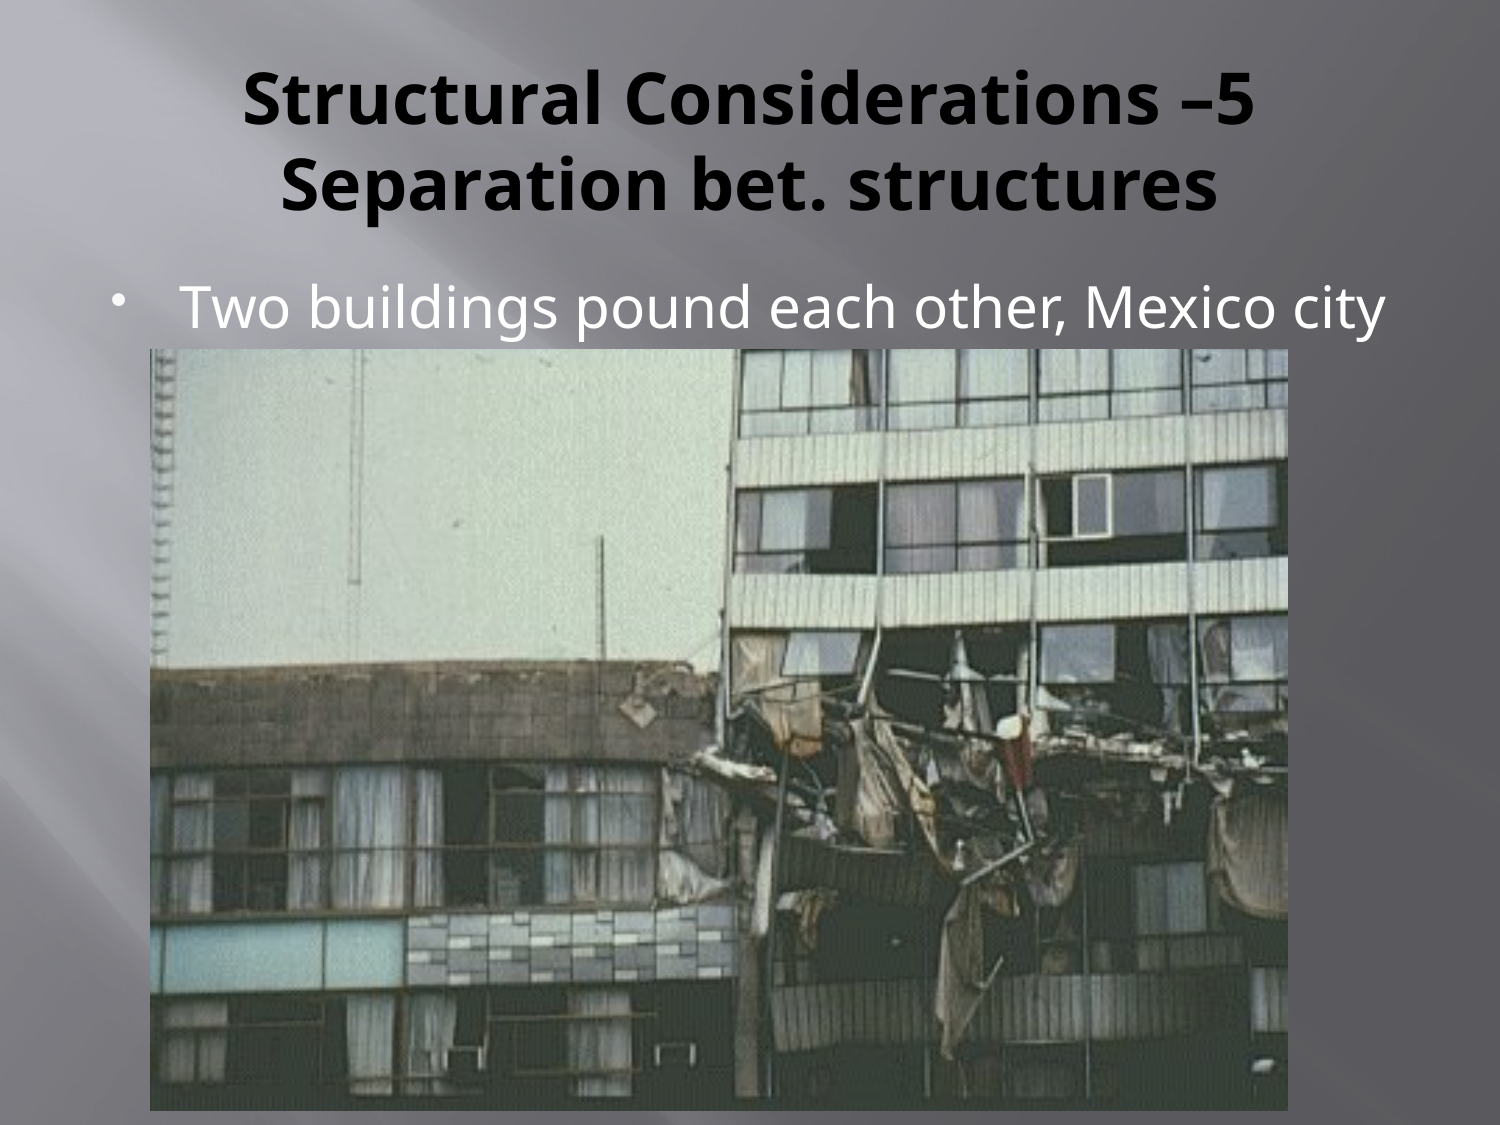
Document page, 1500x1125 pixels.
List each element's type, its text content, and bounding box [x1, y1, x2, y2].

list Two buildings pound each other, Mexico city [75, 262, 1425, 1035]
title Structural Considerations –5 Separation bet. structures [75, 45, 1425, 233]
picture [149, 348, 1288, 1111]
